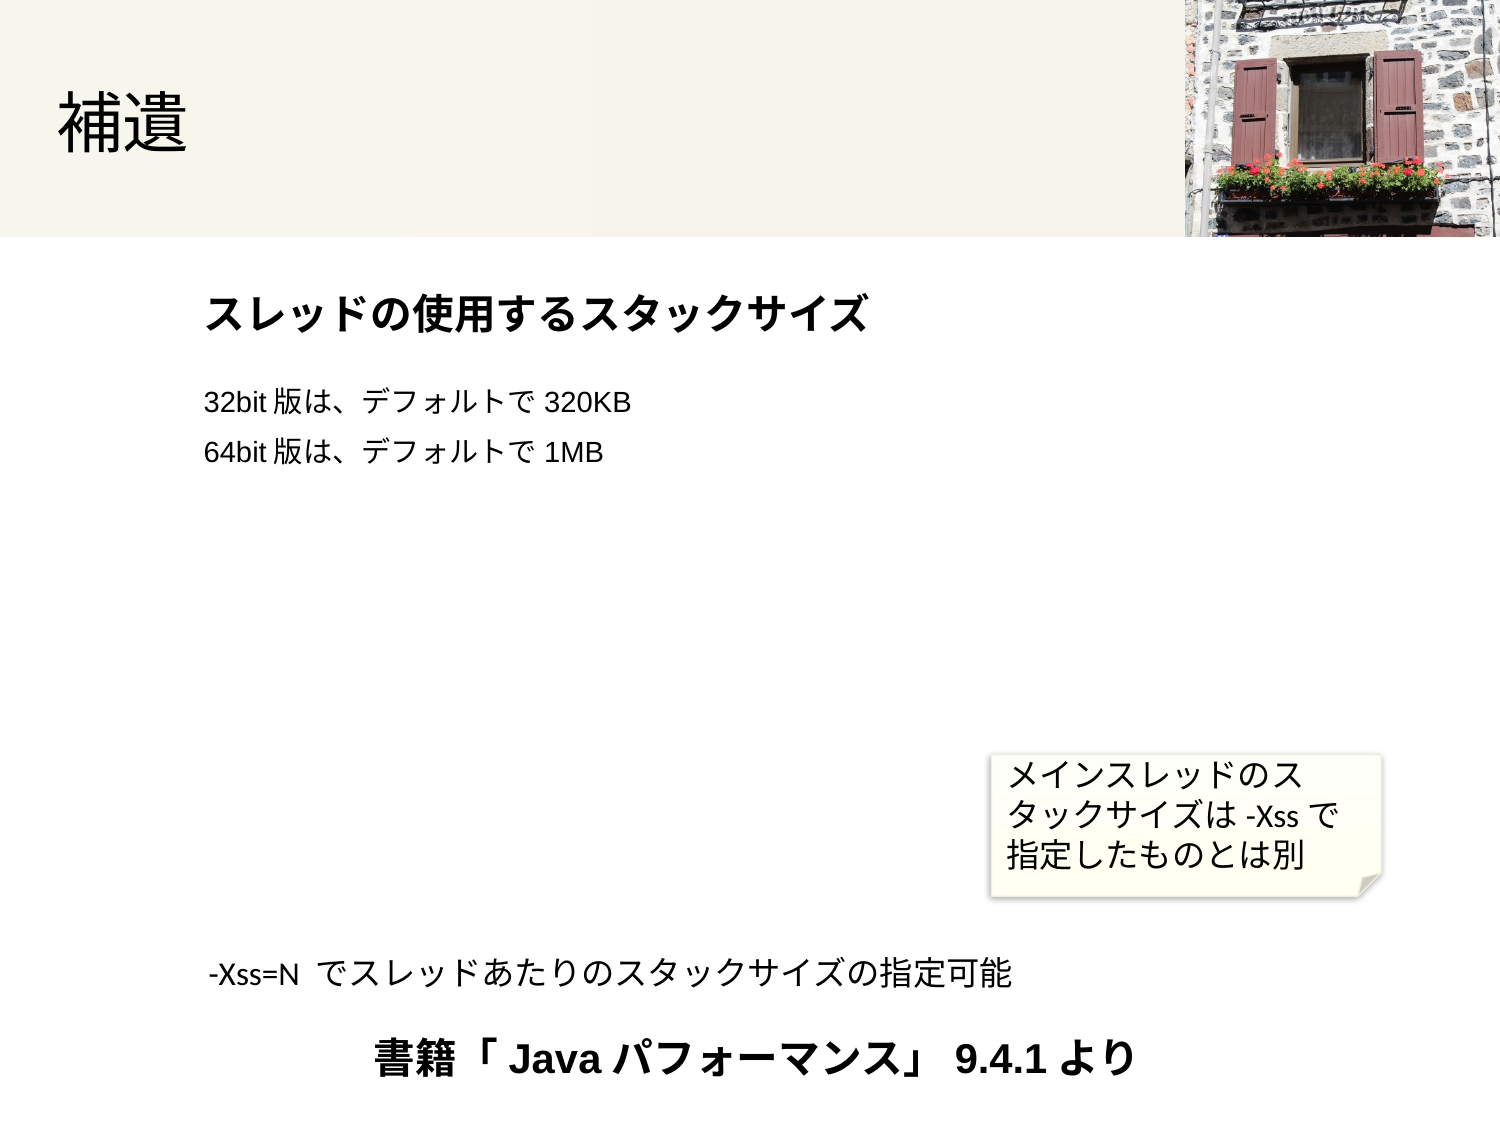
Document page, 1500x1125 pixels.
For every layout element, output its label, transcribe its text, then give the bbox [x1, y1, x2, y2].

text_box 書籍「Javaパフォーマンス」9.4.1より [169, 1029, 1345, 1090]
picture [1185, 0, 1500, 237]
text_box [88, 208, 1436, 1083]
title 補遺 [41, 45, 1164, 197]
text_box -Xss=N でスレッドあたりのスタックサイズの指定可能 [193, 944, 1028, 1000]
text_box 32bit版は、デフォルトで320KB 64bit版は、デフォルトで1MB [188, 376, 1325, 476]
text_box スレッドの使用するスタックサイズ [188, 280, 1329, 346]
text_box メインスレッドのスタックサイズは-Xssで指定したものとは別 [990, 753, 1382, 898]
